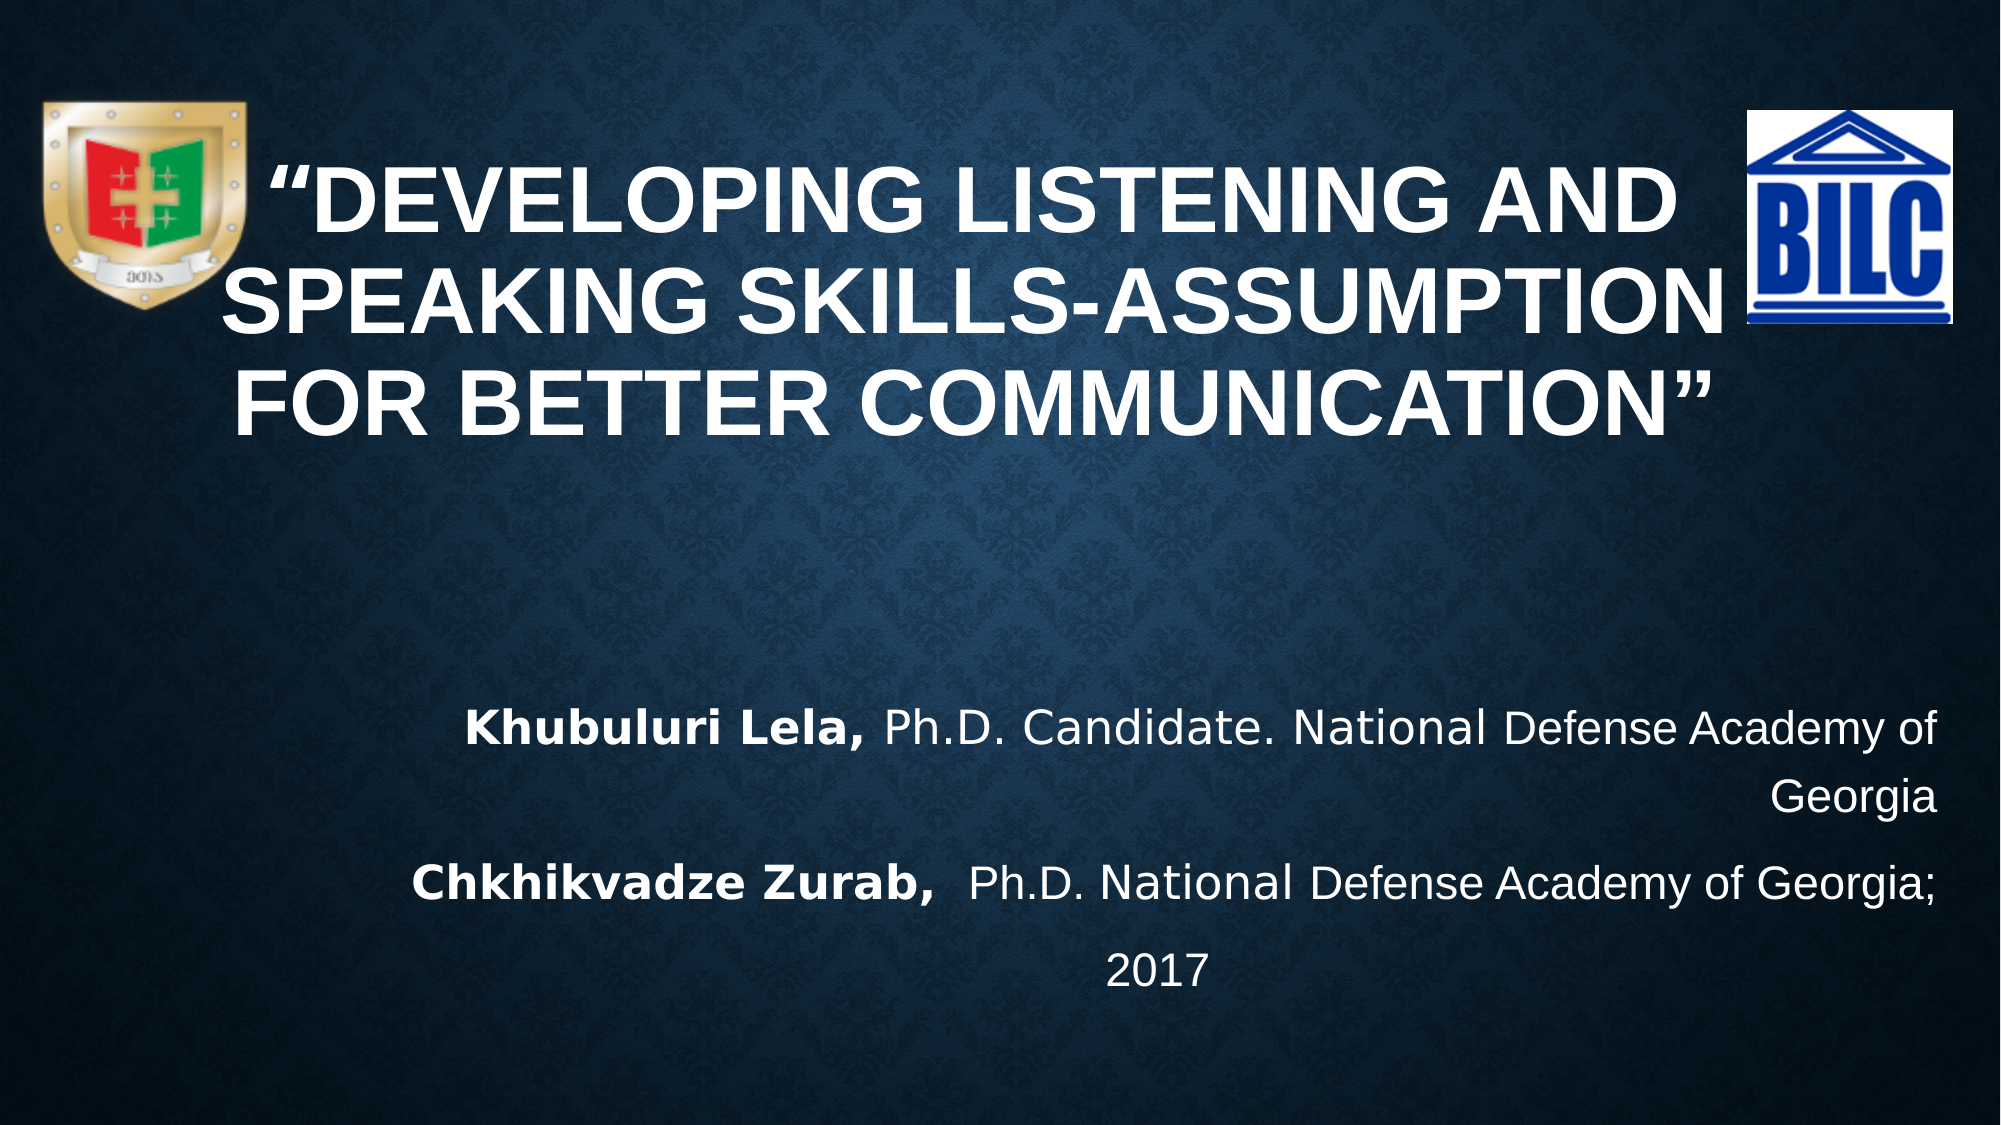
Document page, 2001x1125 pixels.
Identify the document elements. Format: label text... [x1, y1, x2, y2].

picture [1746, 110, 1954, 325]
title “Developing Listening and speaking Skills-Assumption for Better Communication” [201, 49, 1750, 576]
picture [28, 88, 263, 325]
subtitle Khubuluri Lela, Ph.D. Candidate. National Defense Academy of Georgia Chkhikvadze Zurab, Ph.D. National Defense Academy of Georgia; 2017 [363, 678, 1953, 1053]
